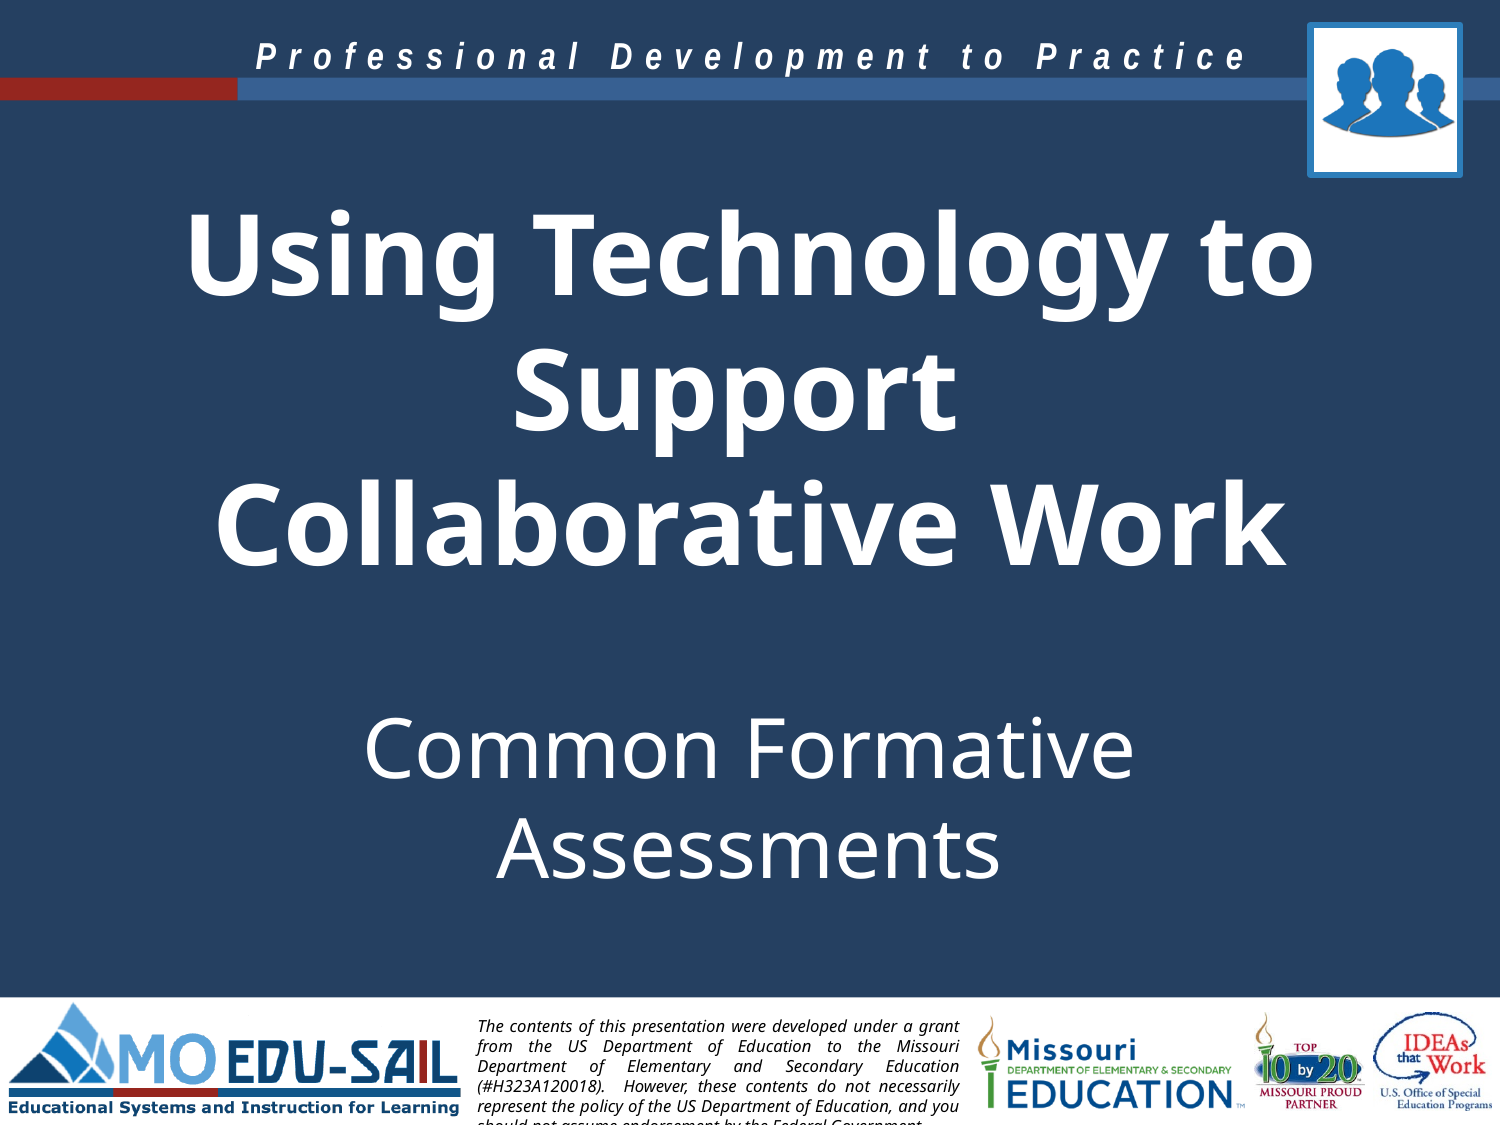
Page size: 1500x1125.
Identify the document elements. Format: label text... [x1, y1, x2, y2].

picture [1254, 1012, 1365, 1111]
picture [1373, 1012, 1492, 1111]
title Using Technology to Support Collaborative Work [112, 232, 1388, 538]
picture [1315, 44, 1463, 151]
picture [975, 1012, 1247, 1111]
picture [8, 998, 475, 1120]
subtitle Common Formative Assessments [224, 687, 1276, 926]
